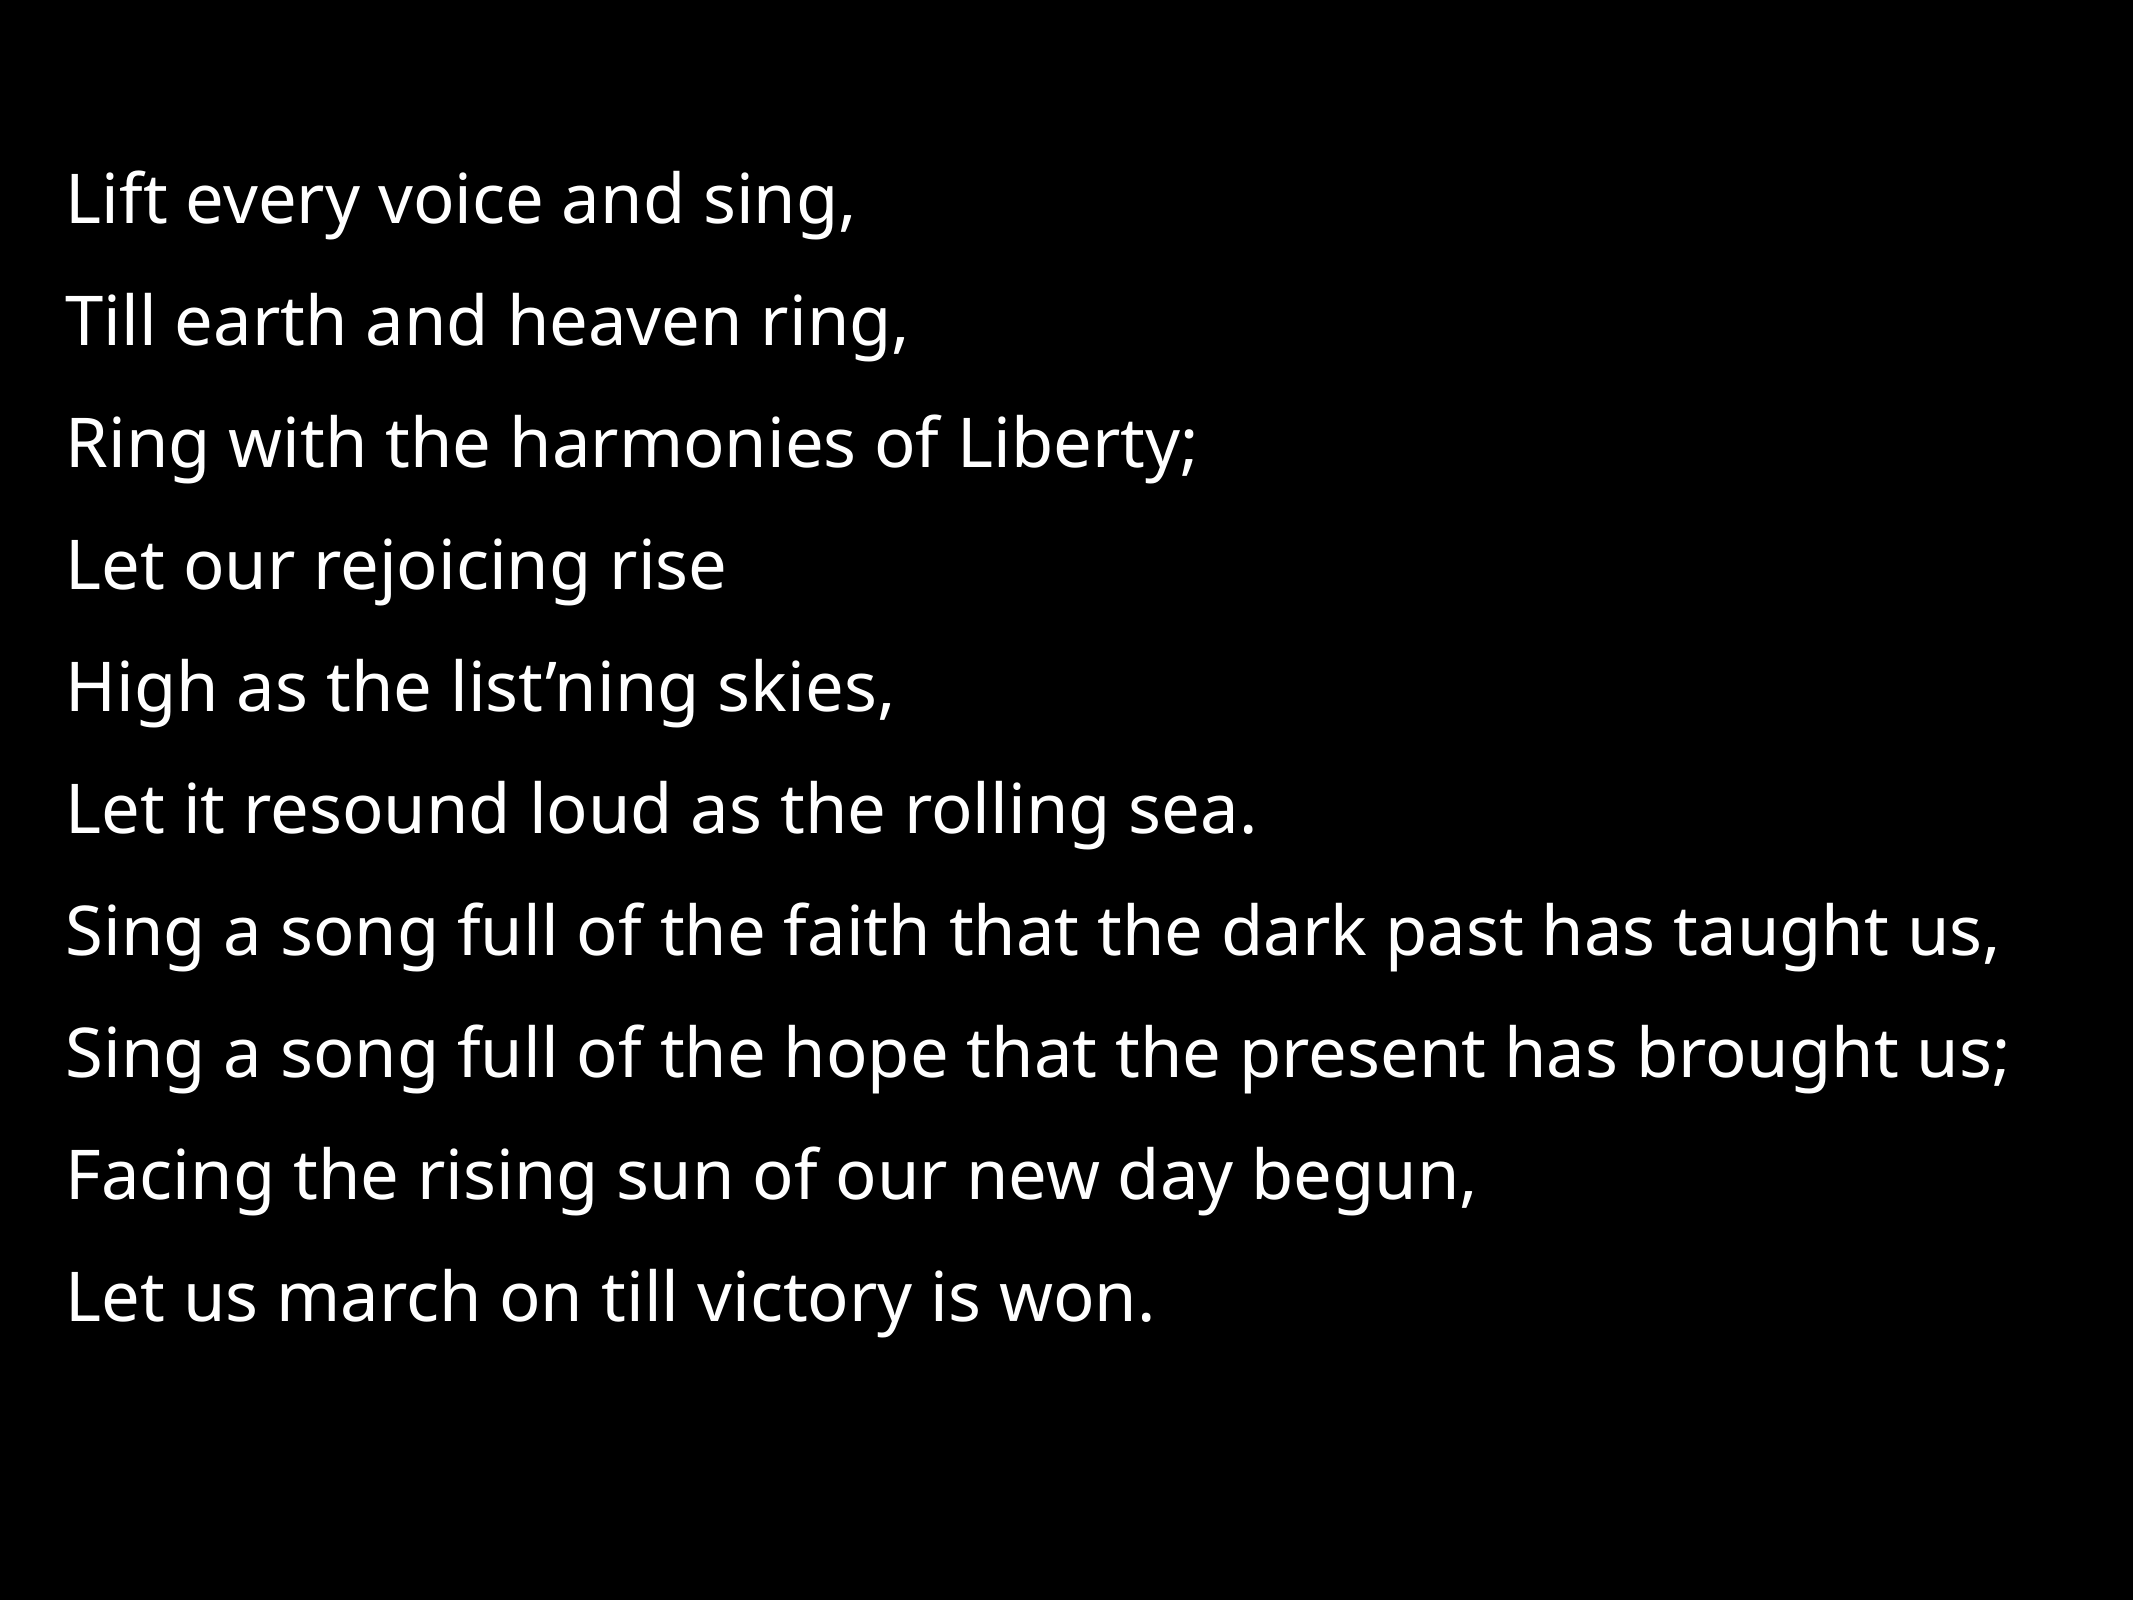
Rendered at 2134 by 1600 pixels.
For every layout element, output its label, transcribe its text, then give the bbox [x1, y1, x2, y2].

list Lift every voice and sing, Till earth and heaven ring, Ring with the harmonies of Liberty; Let our rejoicing rise High as the list’ning skies, Let it resound loud as the rolling sea. Sing a song full of the faith that the dark past has taught us, Sing a song full of the hope that the present has brought us; Facing the rising sun of our new day begun, Let us march on till victory is won. [56, 59, 2077, 1505]
